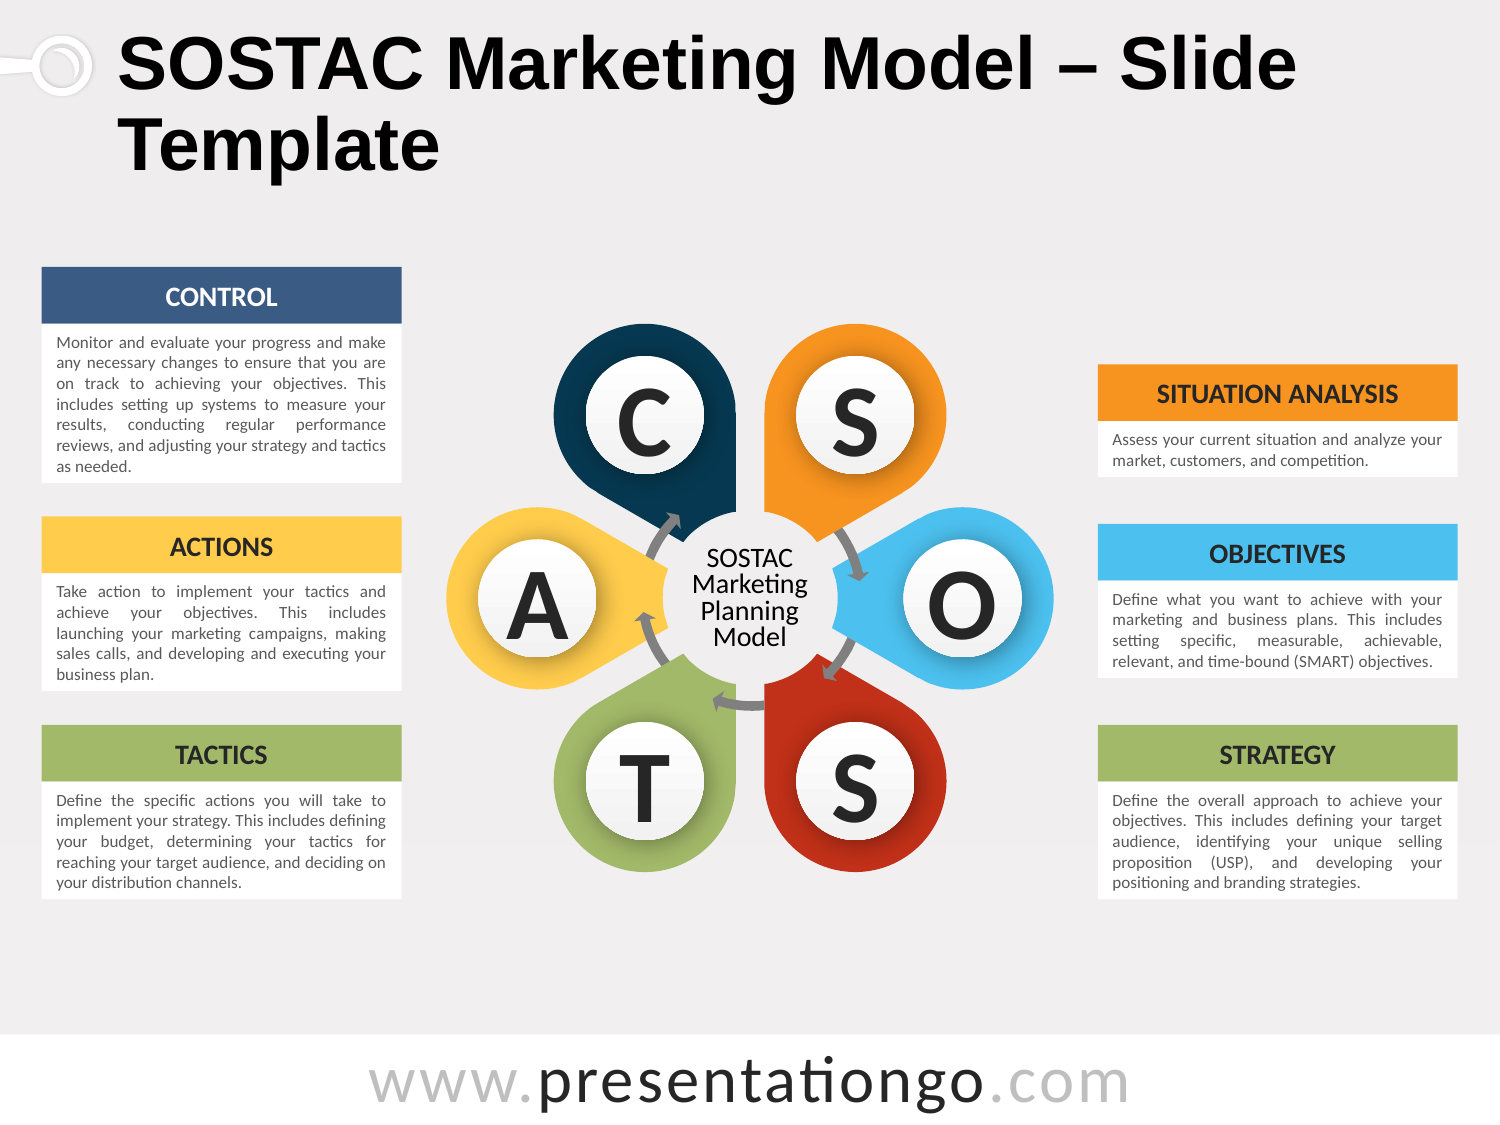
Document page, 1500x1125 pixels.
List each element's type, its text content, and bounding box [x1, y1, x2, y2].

text_box [820, 635, 858, 683]
text_box T [585, 721, 704, 841]
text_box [1097, 724, 1458, 901]
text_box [1097, 523, 1458, 680]
text_box S [796, 355, 915, 474]
text_box [644, 510, 683, 562]
text_box S [796, 721, 915, 841]
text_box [41, 724, 402, 901]
text_box [552, 660, 738, 874]
text_box C [585, 355, 704, 474]
text_box [552, 322, 737, 538]
text_box O [903, 539, 1022, 658]
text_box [1097, 364, 1458, 478]
text_box [630, 610, 672, 668]
text_box [763, 322, 948, 538]
title SOSTAC Marketing Model – Slide Template [103, 17, 1500, 139]
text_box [41, 516, 402, 693]
text_box SOSTAC Marketing Planning Model [658, 538, 842, 660]
text_box [832, 526, 873, 583]
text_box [41, 267, 402, 485]
text_box [711, 688, 766, 716]
text_box [763, 660, 948, 874]
text_box [842, 506, 1055, 691]
text_box [445, 506, 658, 691]
text_box A [478, 539, 597, 658]
